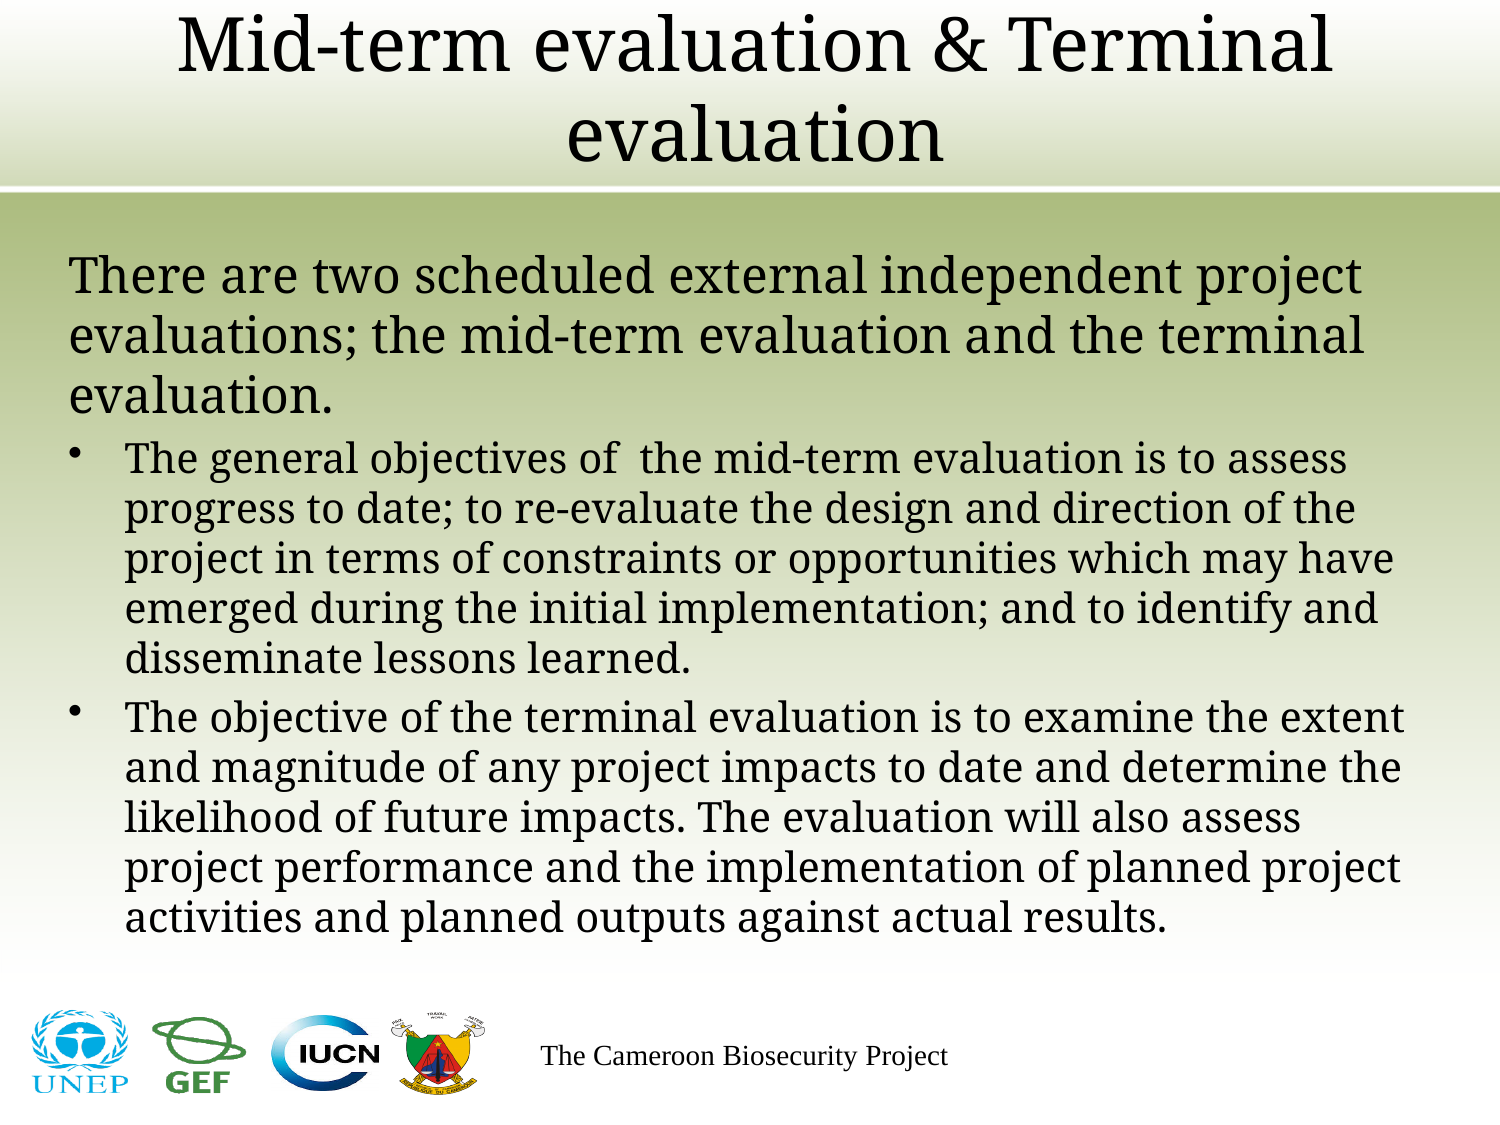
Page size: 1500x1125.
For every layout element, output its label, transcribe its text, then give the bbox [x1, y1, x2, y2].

footer The Cameroon Biosecurity Project [431, 1029, 1059, 1077]
list There are two scheduled external independent project evaluations; the mid-term evaluation and the terminal evaluation. The general objectives of the mid-term evaluation is to assess progress to date; to re-evaluate the design and direction of the project in terms of constraints or opportunities which may have emerged during the initial implementation; and to identify and disseminate lessons learned. The objective of the terminal evaluation is to examine the extent and magnitude of any project impacts to date and determine the likelihood of future impacts. The evaluation will also assess project performance and the implementation of planned project activities and planned outputs against actual results. [53, 236, 1453, 1012]
picture [0, 0, 1500, 1125]
title External Evaluation Mid-term evaluation & Terminal evaluation [29, 52, 1483, 185]
